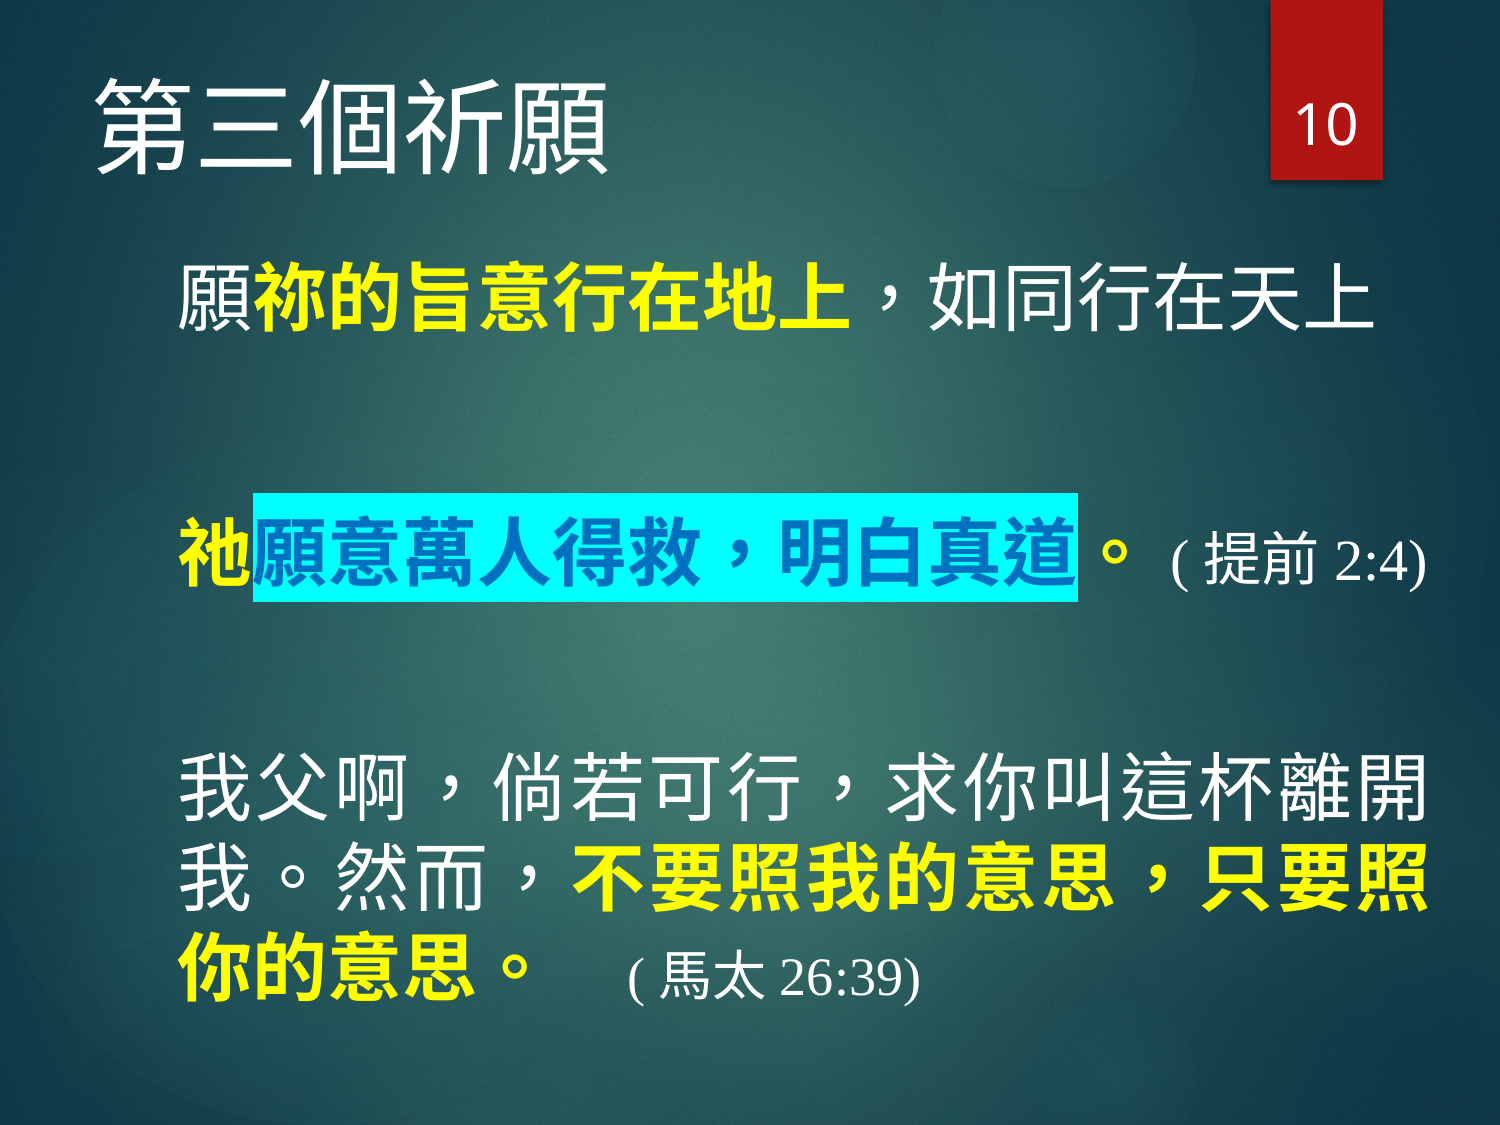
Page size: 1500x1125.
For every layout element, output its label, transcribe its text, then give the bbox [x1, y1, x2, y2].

slide_number 10 [1273, 48, 1378, 175]
title 第三個祈願 [75, 54, 1425, 242]
list 願祢的旨意行在地上，如同行在天上 祂願意萬人得救，明白真道。(提前2:4) 我父啊，倘若可行，求你叫這杯離開我。然而，不要照我的意思，只要照你的意思。 (馬太26:39) [147, 243, 1447, 1112]
